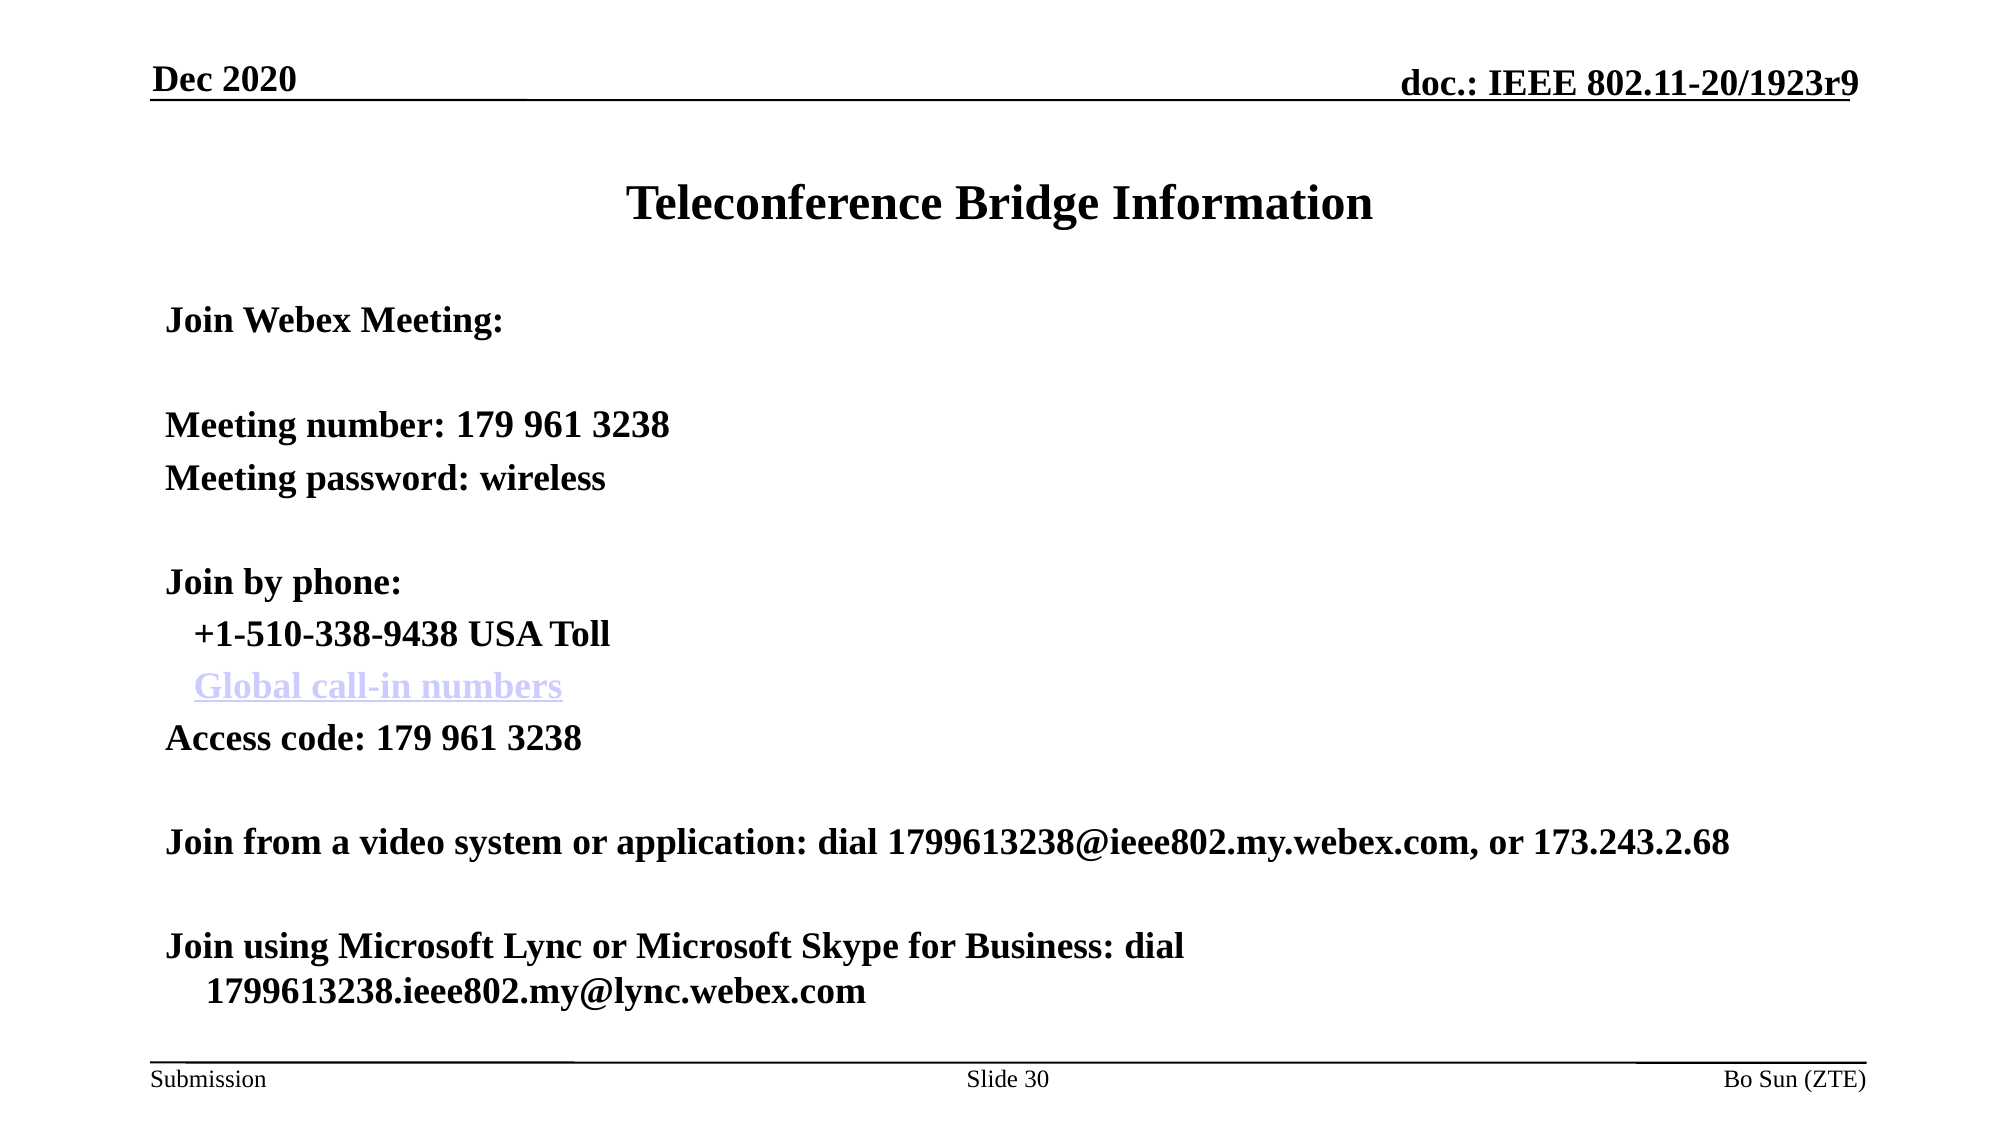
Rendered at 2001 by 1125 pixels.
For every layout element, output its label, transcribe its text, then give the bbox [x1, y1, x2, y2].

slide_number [152, 54, 563, 100]
title Teleconference Bridge Information [149, 112, 1850, 287]
list Join Webex Meeting: Meeting number: 179 961 3238 Meeting password: wireless Join by phone: +1-510-338-9438 USA Toll Global call-in numbers Access code: 179 961 3238 Join from a video system or application: dial 1799613238@ieee802.my.webex.com, or 173.243.2.68 Join using Microsoft Lync or Microsoft Skype for Business: dial 1799613238.ieee802.my@lync.webex.com [149, 287, 1850, 1021]
slide_number Slide 30 [949, 1061, 1067, 1123]
footer Bo Sun (ZTE) [1169, 1061, 1867, 1093]
